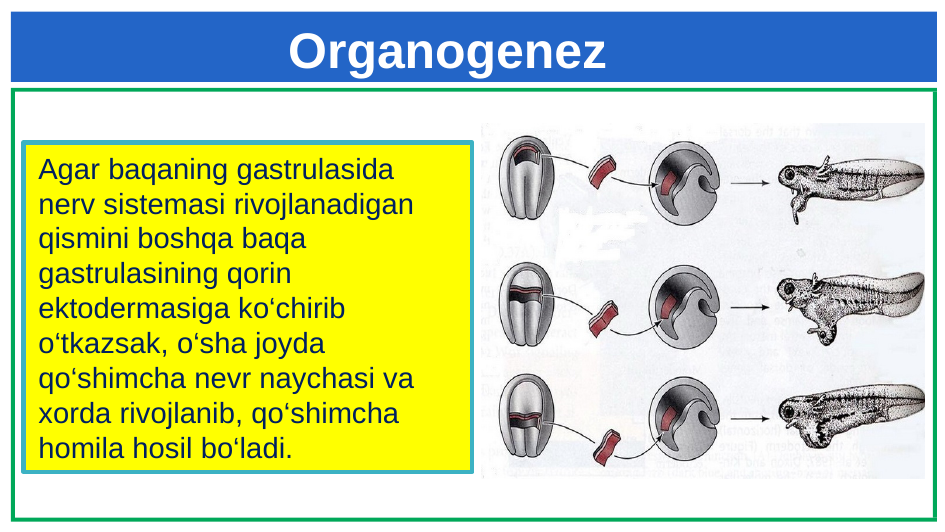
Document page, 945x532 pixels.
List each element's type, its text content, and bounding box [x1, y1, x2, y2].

text_box Organogenez [273, 10, 623, 86]
text_box Agar baqaning gastrulasida nerv sistemasi rivojlanadigan qismini boshqa baqa gastrulasining qorin ektodermasiga ko‘chirib o‘tkazsak, o‘sha joyda qo‘shimcha nevr naychasi va xorda rivojlanib, qo‘shimcha homila hosil bo‘ladi. [21, 140, 474, 474]
picture [480, 123, 925, 479]
